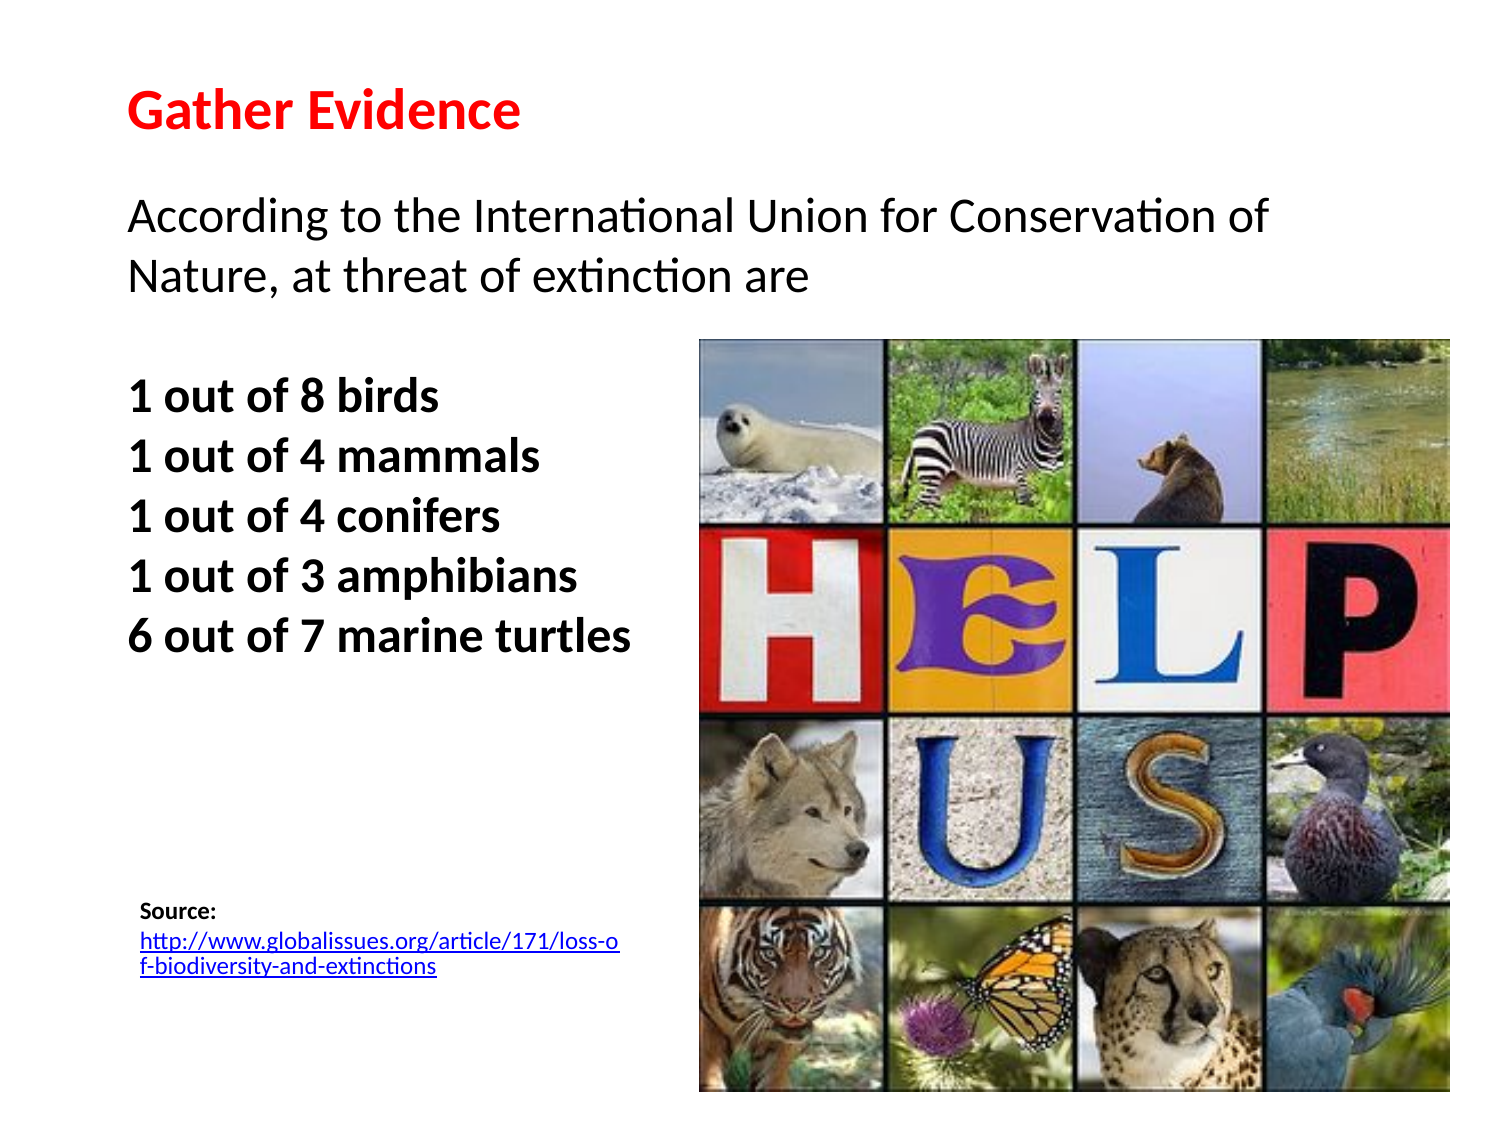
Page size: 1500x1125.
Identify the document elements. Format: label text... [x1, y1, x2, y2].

picture [699, 339, 1451, 1093]
text_box According to the International Union for Conservation of Nature, at threat of extinction are 1 out of 8 birds 1 out of 4 mammals 1 out of 4 conifers 1 out of 3 amphibians 6 out of 7 marine turtles [112, 175, 1363, 1125]
text_box Gather Evidence [112, 64, 988, 149]
text_box Source: http://www.globalissues.org/article/171/loss-of-biodiversity-and-extinctions [124, 887, 638, 963]
